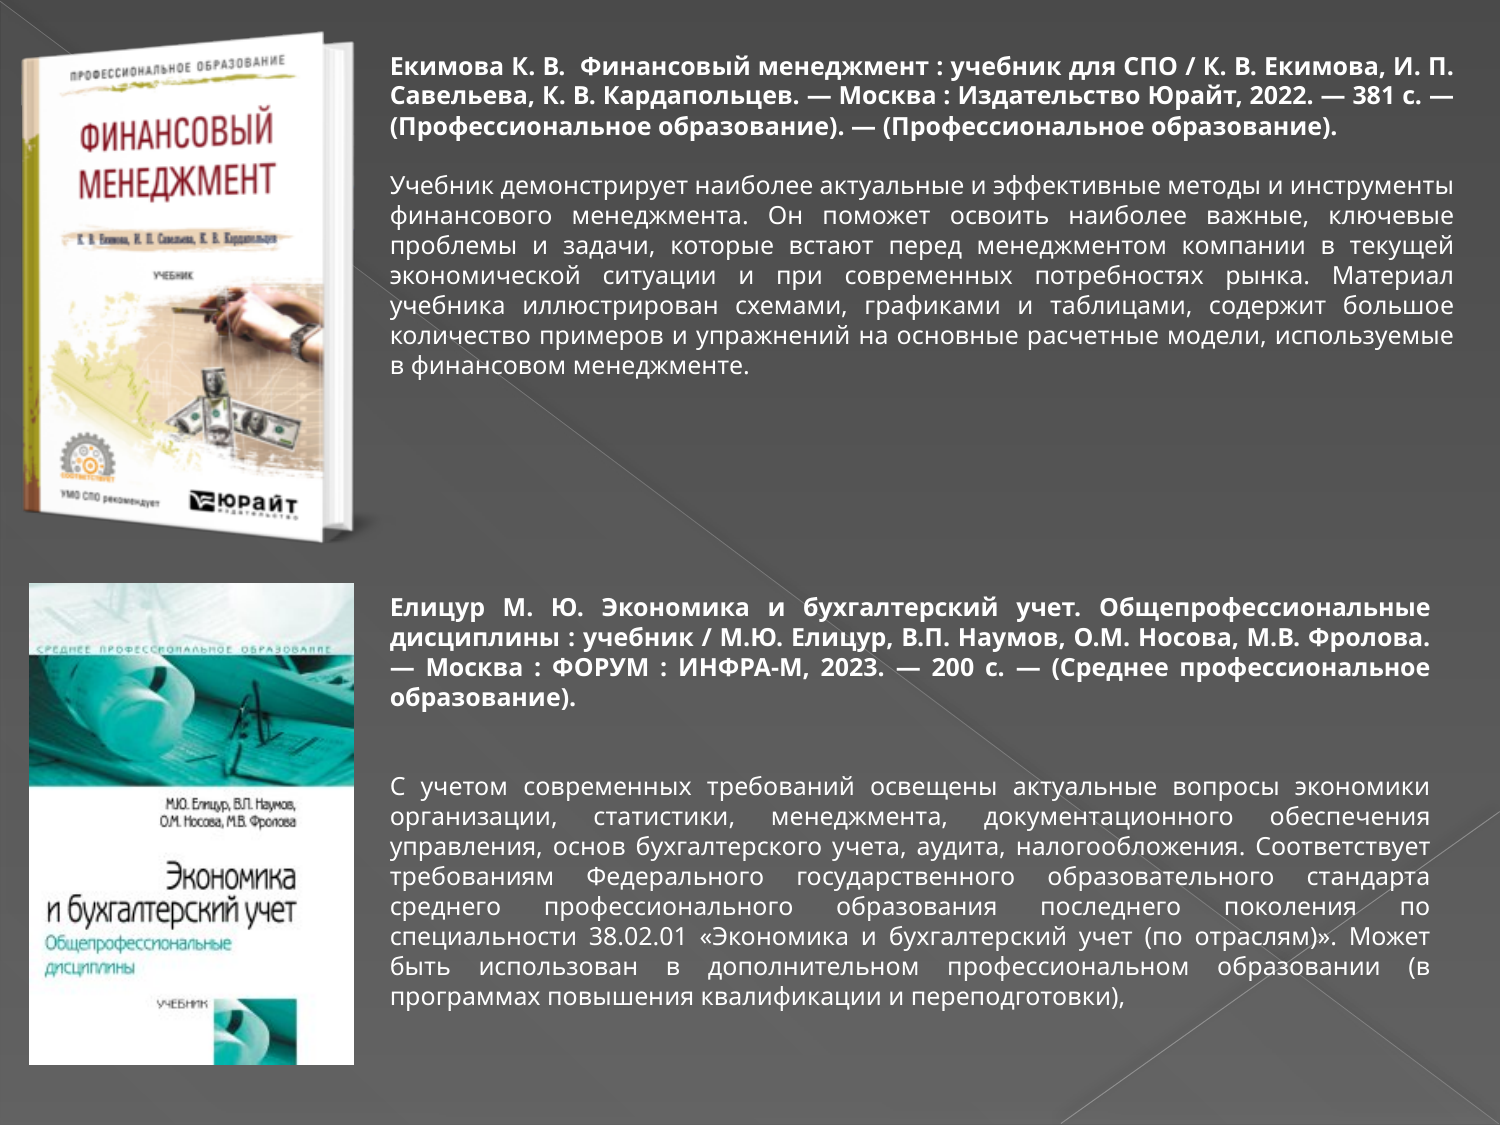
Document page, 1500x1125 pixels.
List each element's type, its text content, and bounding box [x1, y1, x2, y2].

picture [0, 0, 396, 582]
text_box Елицур М. Ю. Экономика и бухгалтерский учет. Общепрофессиональные дисциплины : учебник / М.Ю. Елицур, В.П. Наумов, О.М. Носова, М.В. Фролова. — Москва : ФОРУМ : ИНФРА-М, 2023. — 200 с. — (Среднее профессиональное образование). С учетом современных требований освещены актуальные вопросы экономики организации, статистики, менеджмента, документационного обеспечения управления, основ бухгалтерского учета, аудита, налогообложения. Соответствует требованиям Федерального государственного образовательного стандарта среднего профессионального образования последнего поколения по специальности 38.02.01 «Экономика и бухгалтерский учет (по отраслям)». Может быть использован в дополнительном профессиональном образовании (в программах повышения квалификации и переподготовки), [375, 583, 1447, 1018]
picture [29, 583, 354, 1065]
text_box Екимова К. В. Финансовый менеджмент : учебник для СПО / К. В. Екимова, И. П. Савельева, К. В. Кардапольцев. — Москва : Издательство Юрайт, 2022. — 381 с. — (Профессиональное образование). — (Профессиональное образование). Учебник демонстрирует наиболее актуальные и эффективные методы и инструменты финансового менеджмента. Он поможет освоить наиболее важные, ключевые проблемы и задачи, которые встают перед менеджментом компании в текущей экономической ситуации и при современных потребностях рынка. Материал учебника иллюстрирован схемами, графиками и таблицами, содержит большое количество примеров и упражнений на основные расчетные модели, используемые в финансовом менеджменте. [400, 42, 1471, 387]
